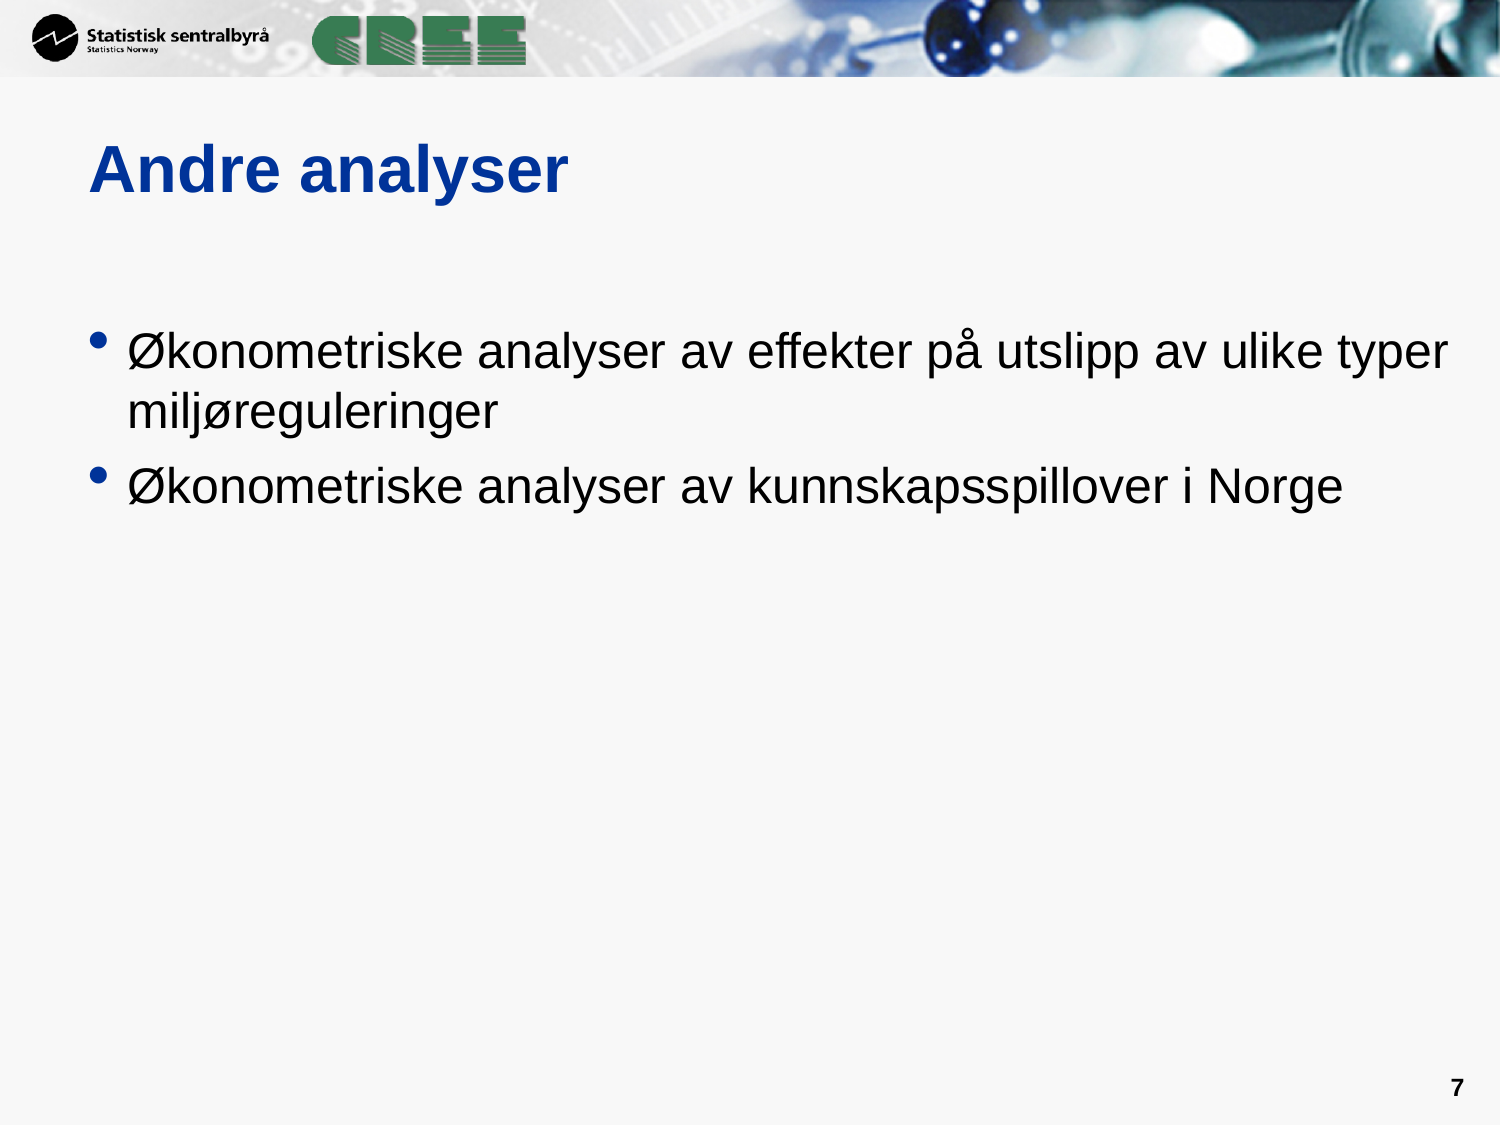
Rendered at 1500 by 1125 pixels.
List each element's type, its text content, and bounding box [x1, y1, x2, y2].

list Økonometriske analyser av effekter på utslipp av ulike typer miljøreguleringer Økonometriske analyser av kunnskapsspillover i Norge [87, 243, 1463, 1051]
title Andre analyser [88, 125, 1464, 264]
picture [0, 0, 1500, 77]
slide_number 7 [1387, 1067, 1465, 1107]
